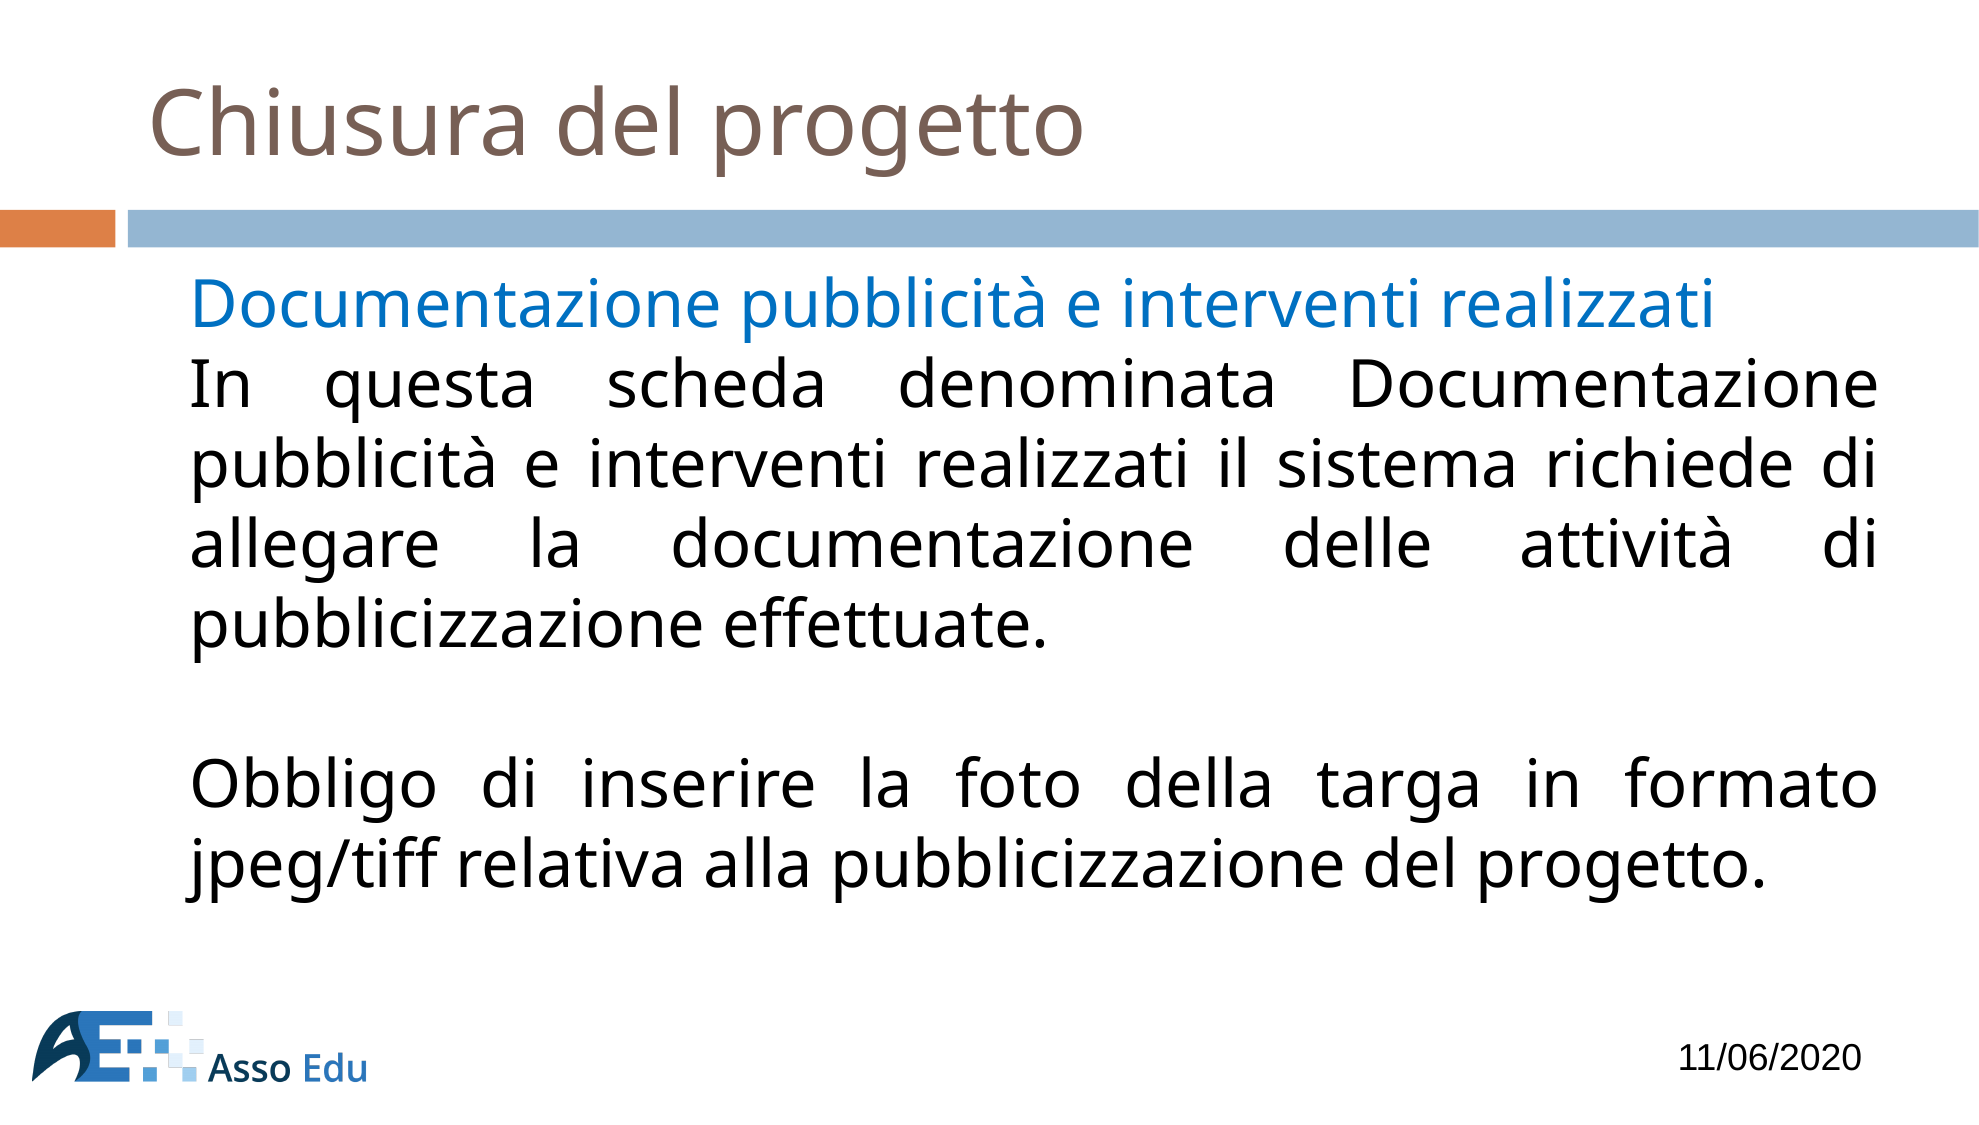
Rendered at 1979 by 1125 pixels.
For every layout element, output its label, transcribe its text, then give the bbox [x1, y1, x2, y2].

text_box Documentazione pubblicità e interventi realizzati In questa scheda denominata Documentazione pubblicità e interventi realizzati il sistema richiede di allegare la documentazione delle attività di pubblicizzazione effettuate. Obbligo di inserire la foto della targa in formato jpeg/tiff relativa alla pubblicizzazione del progetto. [174, 253, 1897, 909]
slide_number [1662, 1025, 1897, 1083]
picture [32, 1011, 369, 1092]
title Chiusura del progetto [132, 37, 1897, 200]
